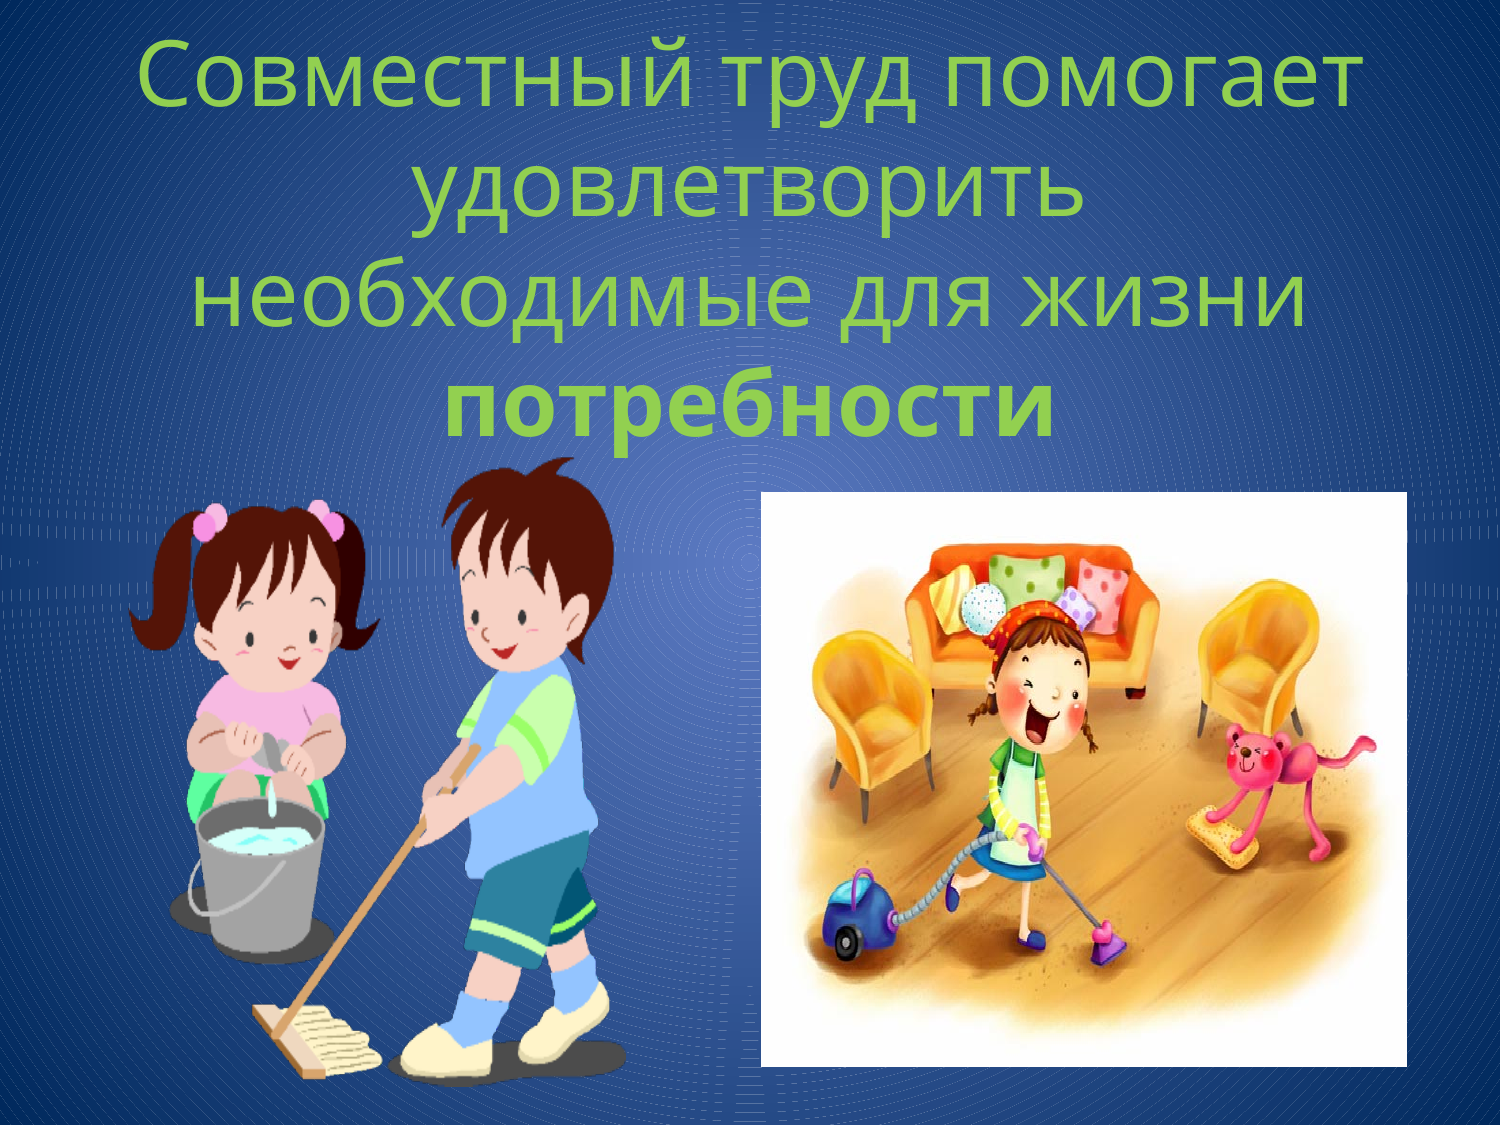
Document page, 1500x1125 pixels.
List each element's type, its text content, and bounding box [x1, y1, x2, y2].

picture [761, 491, 1407, 1067]
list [128, 456, 626, 1088]
title Совместный труд помогает удовлетворить необходимые для жизни потребности [75, 58, 1425, 411]
